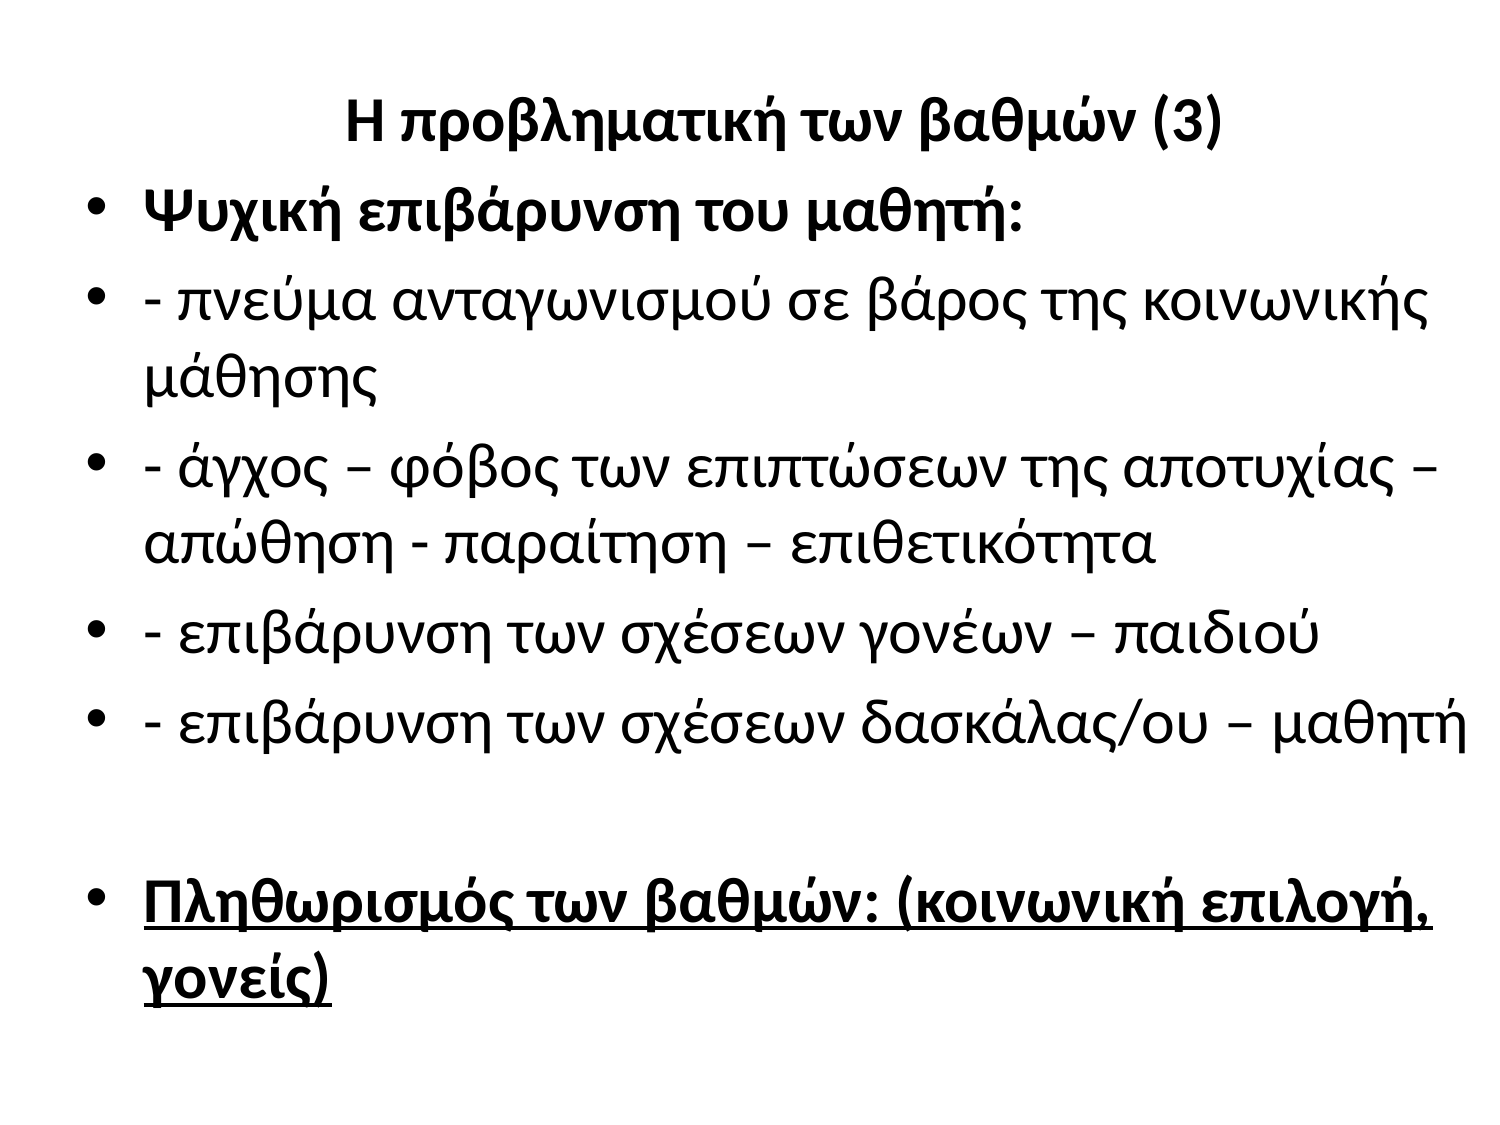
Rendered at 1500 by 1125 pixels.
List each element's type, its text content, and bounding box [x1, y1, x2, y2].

list Η προβληματική των βαθμών (3) Ψυχική επιβάρυνση του μαθητή: - πνεύμα ανταγωνισμού σε βάρος της κοινωνικής μάθησης - άγχος – φόβος των επιπτώσεων της αποτυχίας – απώθηση - παραίτηση – επιθετικότητα - επιβάρυνση των σχέσεων γονέων – παιδιού - επιβάρυνση των σχέσεων δασκάλας/ου – μαθητή Πληθωρισμός των βαθμών: (κοινωνική επιλογή, γονείς) [70, 70, 1500, 1090]
